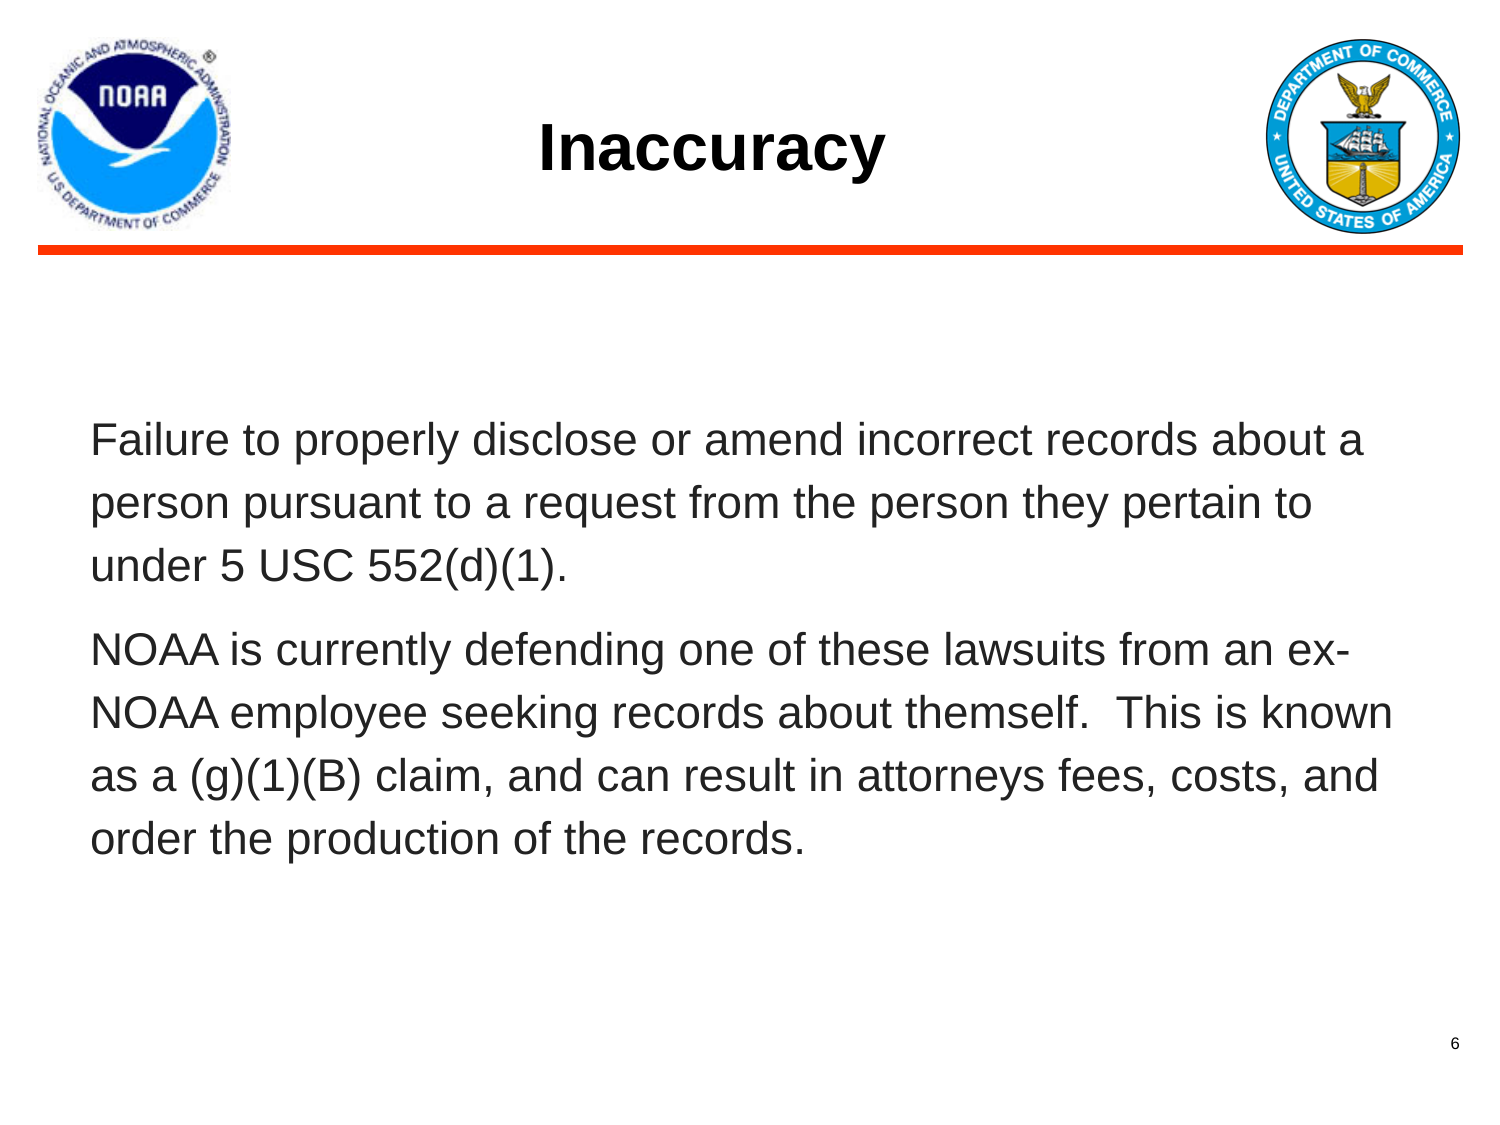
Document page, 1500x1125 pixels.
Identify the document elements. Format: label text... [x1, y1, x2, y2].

picture [37, 37, 231, 231]
text_box ‹#› [1162, 1024, 1475, 1100]
picture [1262, 37, 1463, 237]
title Inaccuracy [249, 50, 1213, 238]
list Failure to properly disclose or amend incorrect records about a person pursuant to a request from the person they pertain to under 5 USC 552(d)(1). NOAA is currently defending one of these lawsuits from an ex-NOAA employee seeking records about themself. This is known as a (g)(1)(B) claim, and can result in attorneys fees, costs, and order the production of the records. [75, 312, 1450, 888]
